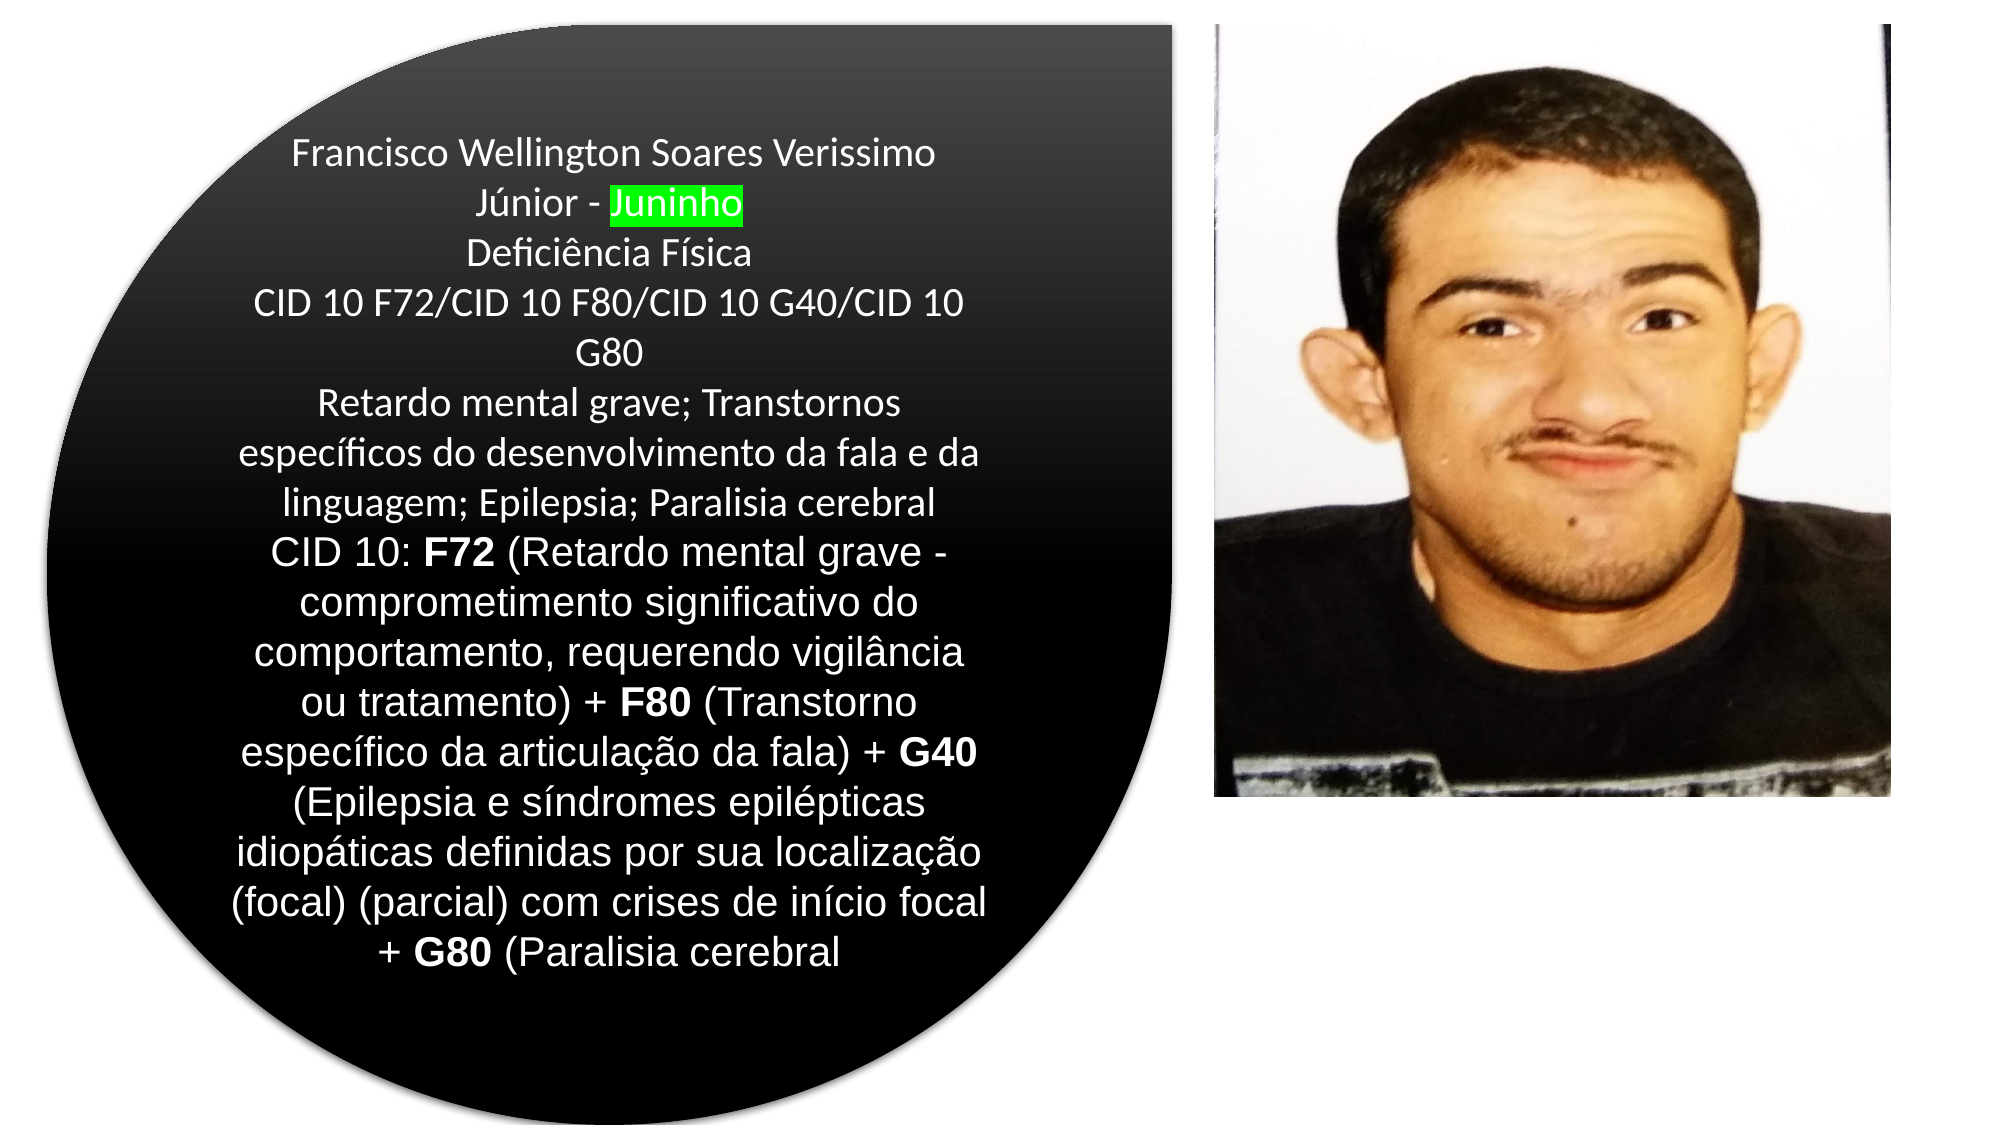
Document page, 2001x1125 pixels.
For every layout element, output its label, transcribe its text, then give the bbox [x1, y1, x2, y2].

text_box Francisco Wellington Soares Verissimo Júnior - Juninho Deficiência Física CID 10 F72/CID 10 F80/CID 10 G40/CID 10 G80 Retardo mental grave; Transtornos específicos do desenvolvimento da fala e da linguagem; Epilepsia; Paralisia cerebral CID 10: F72 (Retardo mental grave - comprometimento significativo do comportamento, requerendo vigilância ou tratamento) + F80 (Transtorno específico da articulação da fala) + G40 (Epilepsia e síndromes epilépticas idiopáticas definidas por sua localização (focal) (parcial) com crises de início focal + G80 (Paralisia cerebral [46, 24, 1172, 1125]
picture [1213, 24, 1891, 797]
